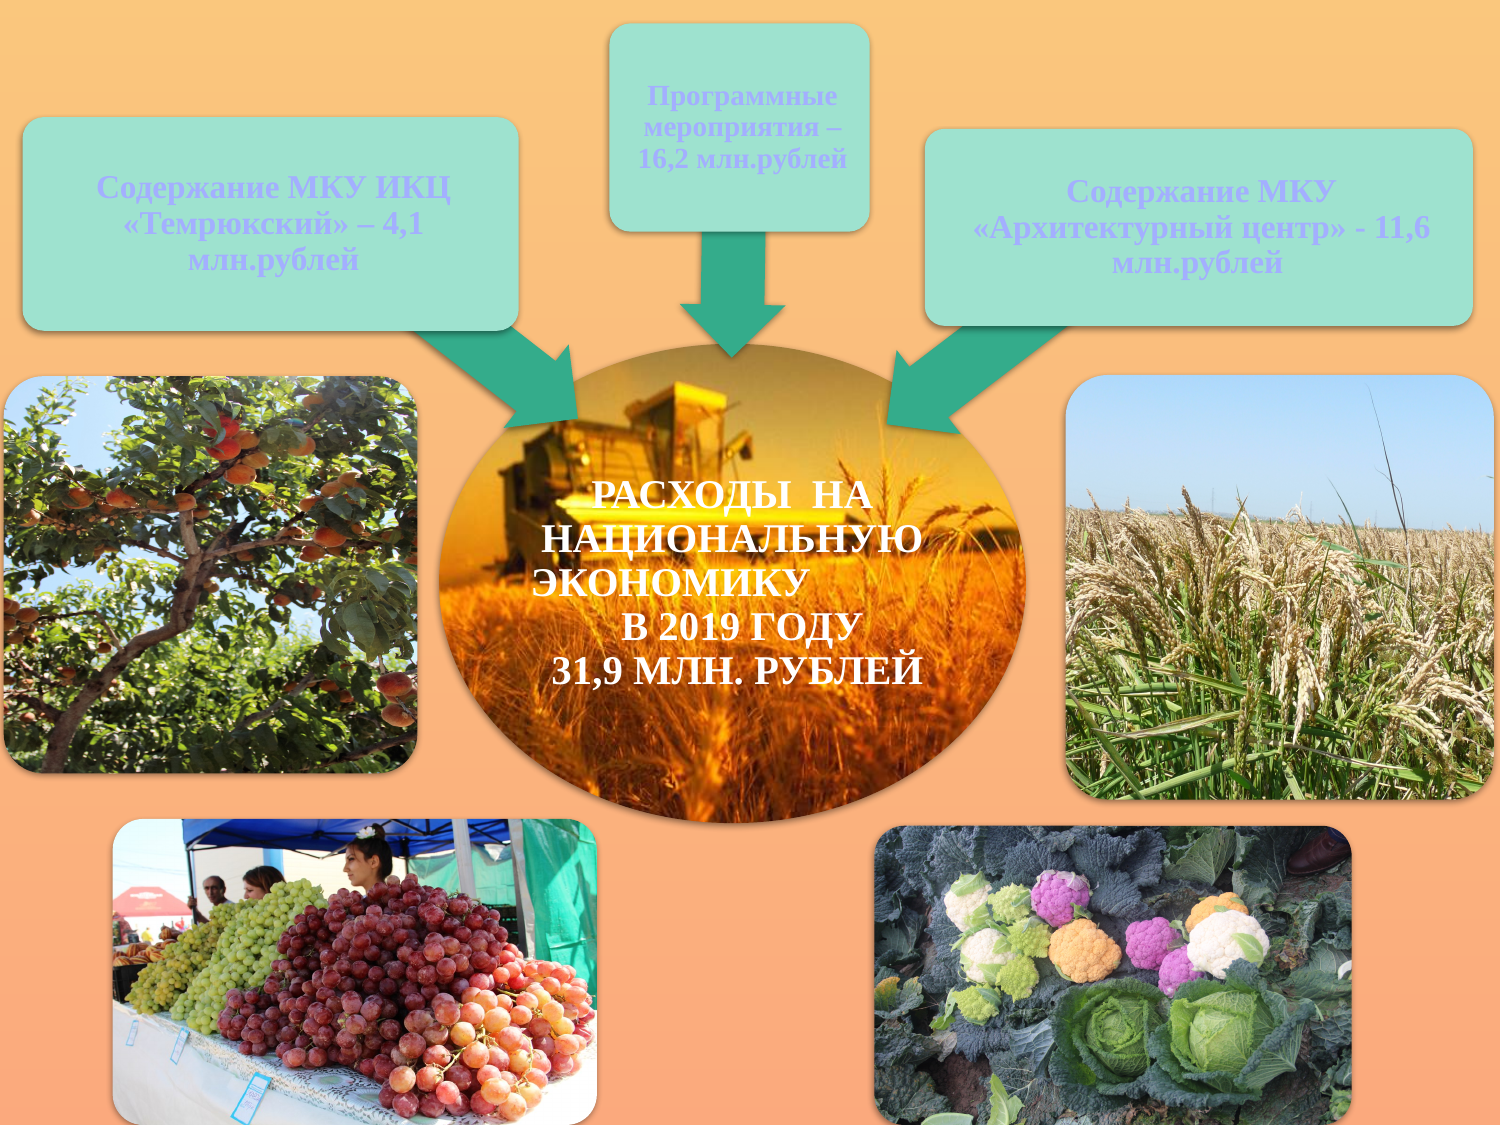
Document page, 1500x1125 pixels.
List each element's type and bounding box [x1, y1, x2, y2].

text_box [0, 0, 1500, 1125]
